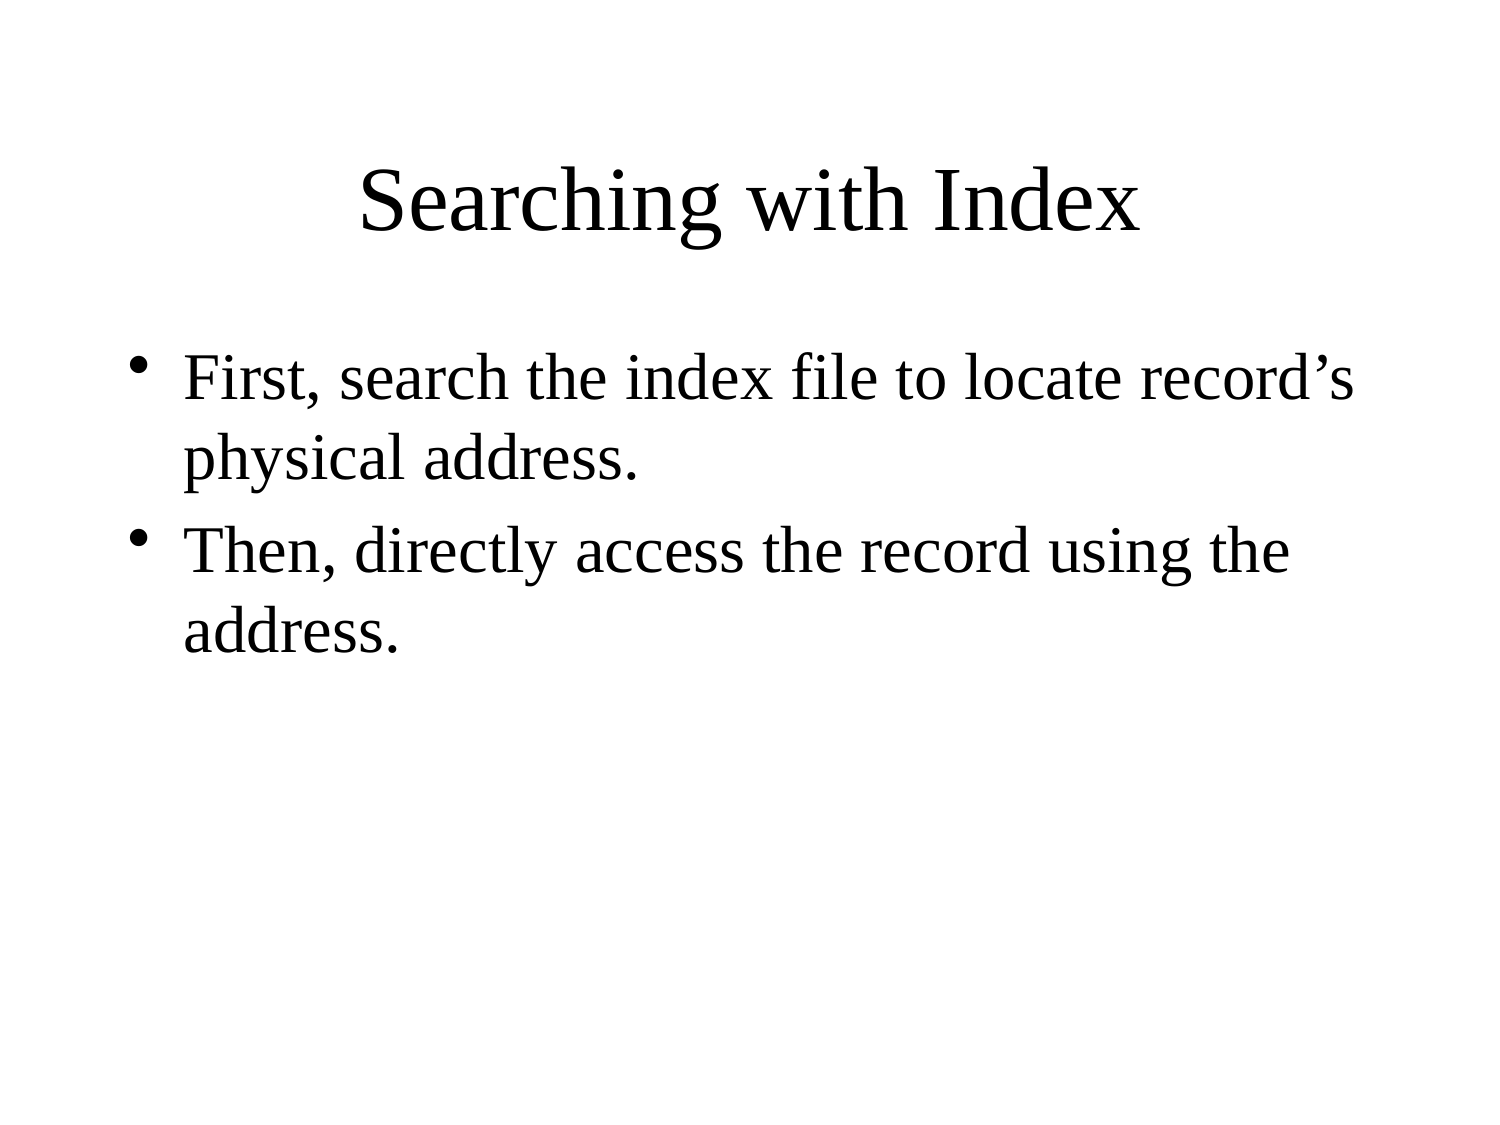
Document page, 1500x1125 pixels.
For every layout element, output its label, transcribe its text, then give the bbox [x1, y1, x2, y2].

list First, search the index file to locate record’s physical address. Then, directly access the record using the address. [112, 324, 1388, 1000]
title Searching with Index [112, 99, 1388, 288]
